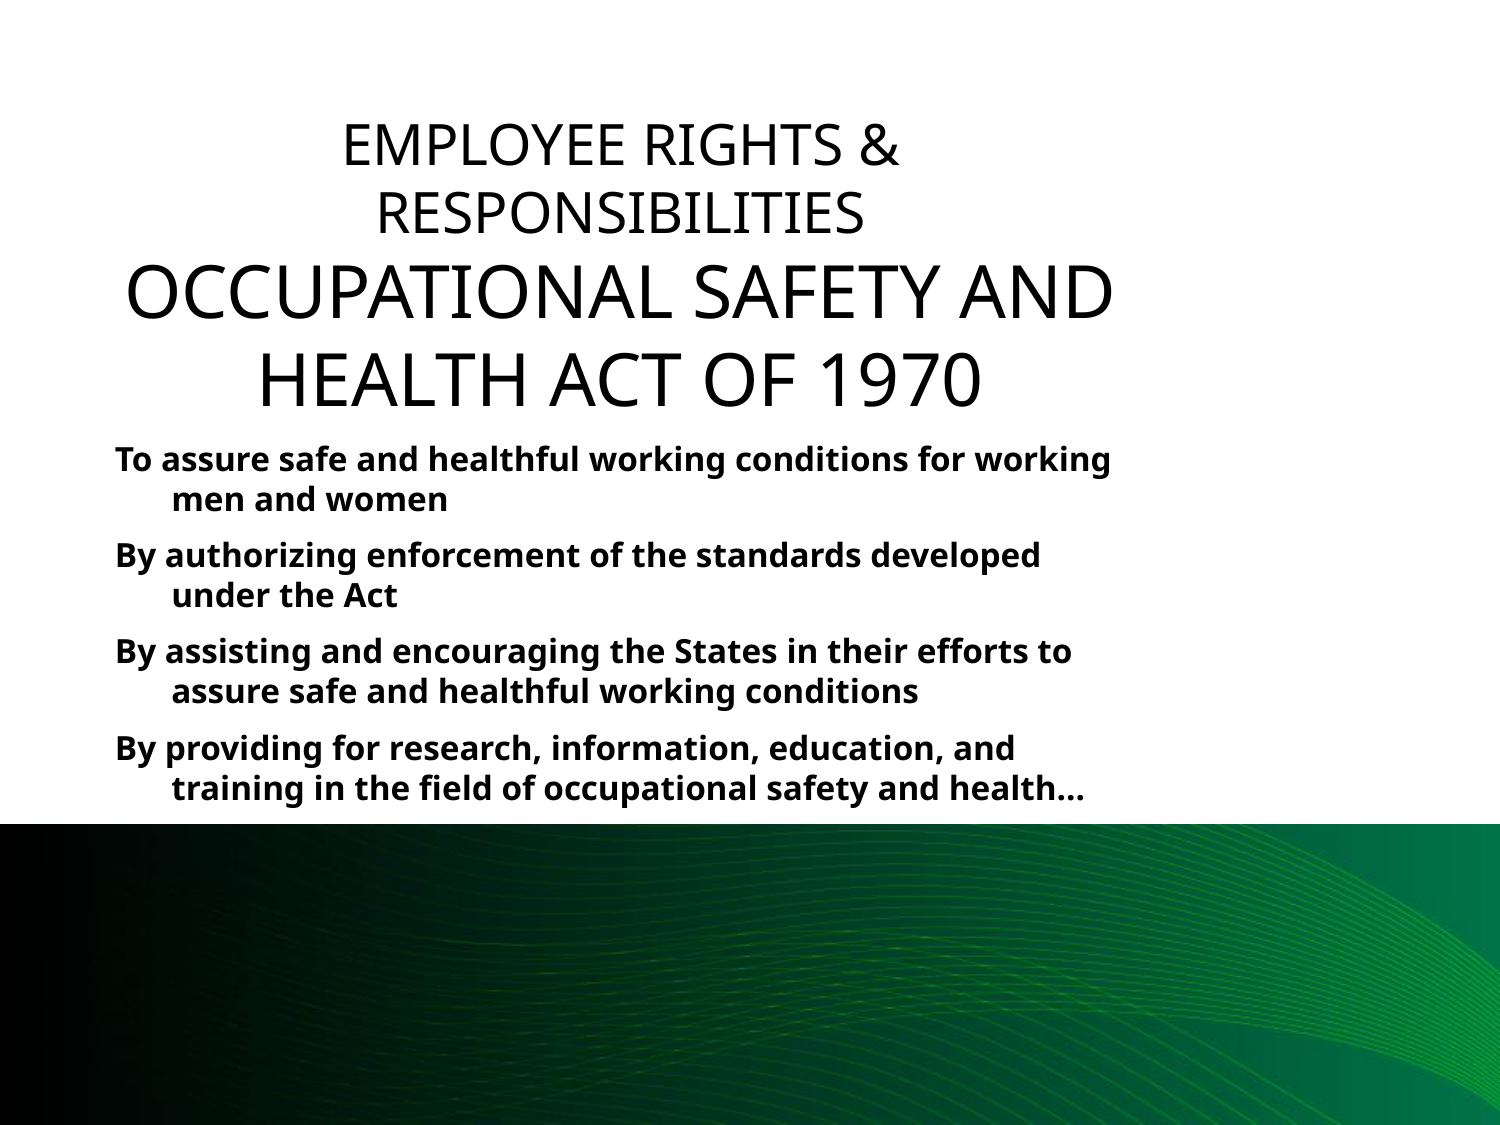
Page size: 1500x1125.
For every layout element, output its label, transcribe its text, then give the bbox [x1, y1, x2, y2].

picture [0, 824, 1500, 1125]
list To assure safe and healthful working conditions for working men and women By authorizing enforcement of the standards developed under the Act By assisting and encouraging the States in their efforts to assure safe and healthful working conditions By providing for research, information, education, and training in the field of occupational safety and health… [99, 430, 1142, 1067]
title Employee Rights & Responsibilities Occupational Safety and Health Act of 1970 [99, 99, 1142, 430]
